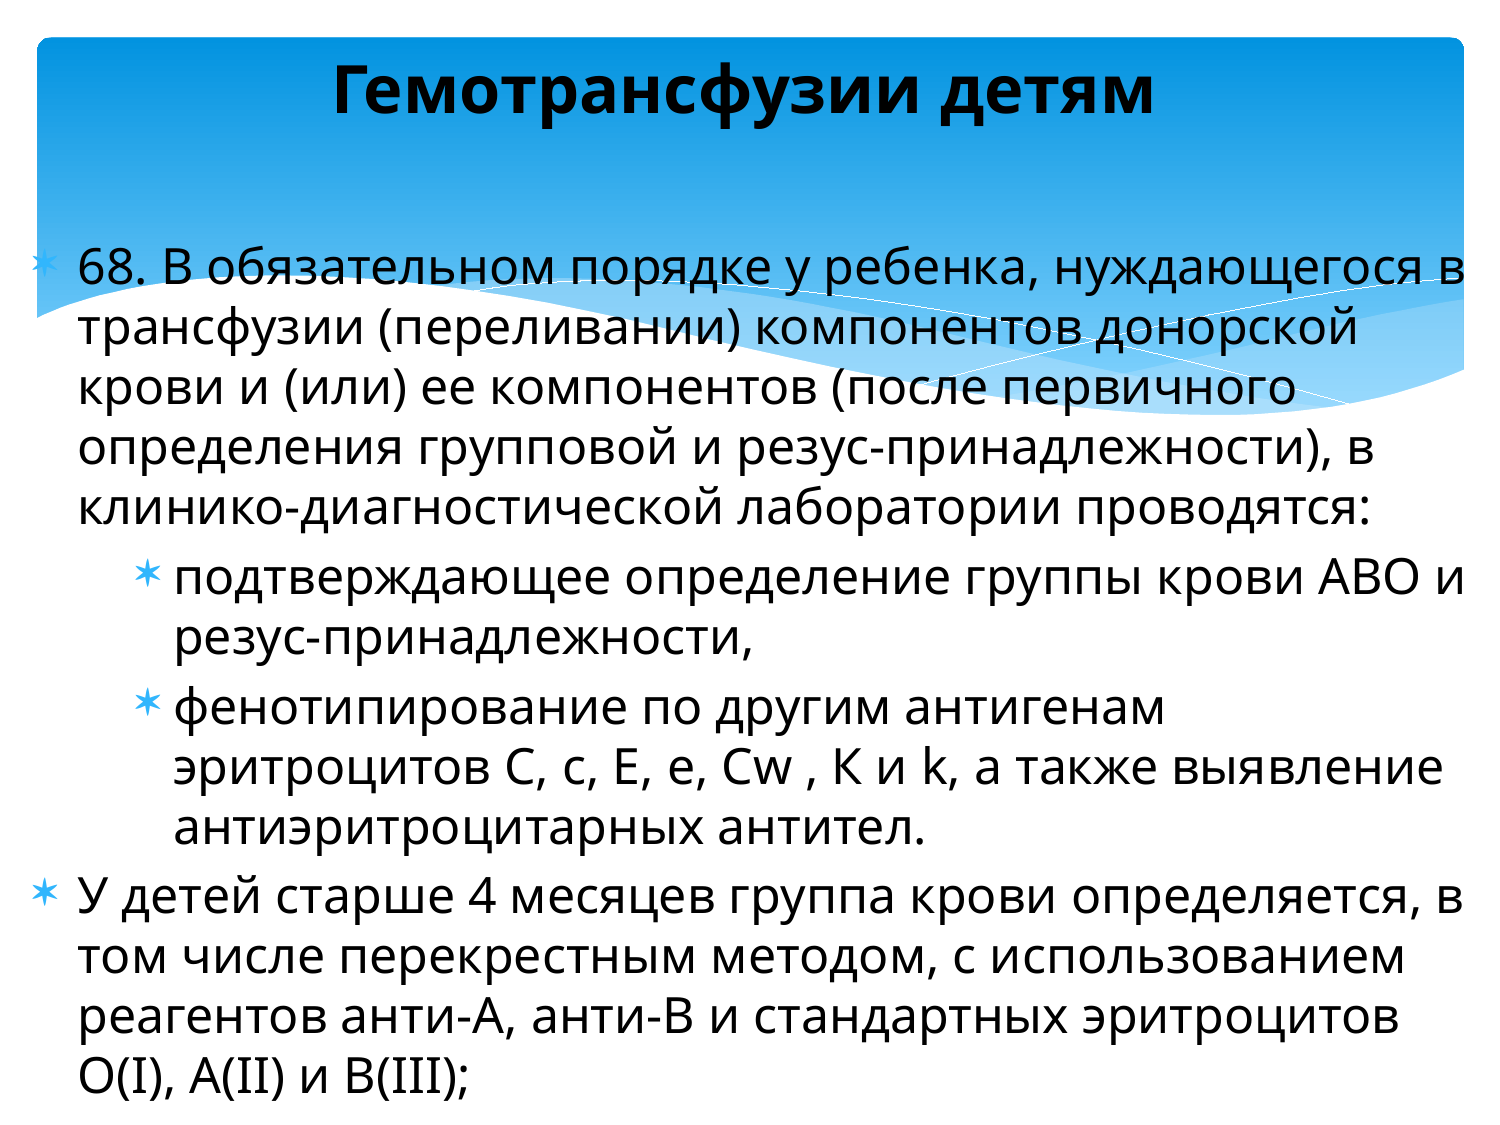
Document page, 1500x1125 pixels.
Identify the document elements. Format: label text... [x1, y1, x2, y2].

title Гемотрансфузии детям [17, 0, 1471, 190]
list 68. В обязательном порядке у ребенка, нуждающегося в трансфузии (переливании) компонентов донорской крови и (или) ее компонентов (после первичного определения групповой и резус-принадлежности), в клинико-диагностической лаборатории проводятся: подтверждающее определение группы крови АВО и резус-принадлежности, фенотипирование по другим антигенам эритроцитов С, с, Е, е, Сw , К и k, а также выявление антиэритроцитарных антител. У детей старше 4 месяцев группа крови определяется, в том числе перекрестным методом, с использованием реагентов анти-А, анти-В и стандартных эритроцитов O(I), А(II) и В(III); [17, 226, 1486, 965]
